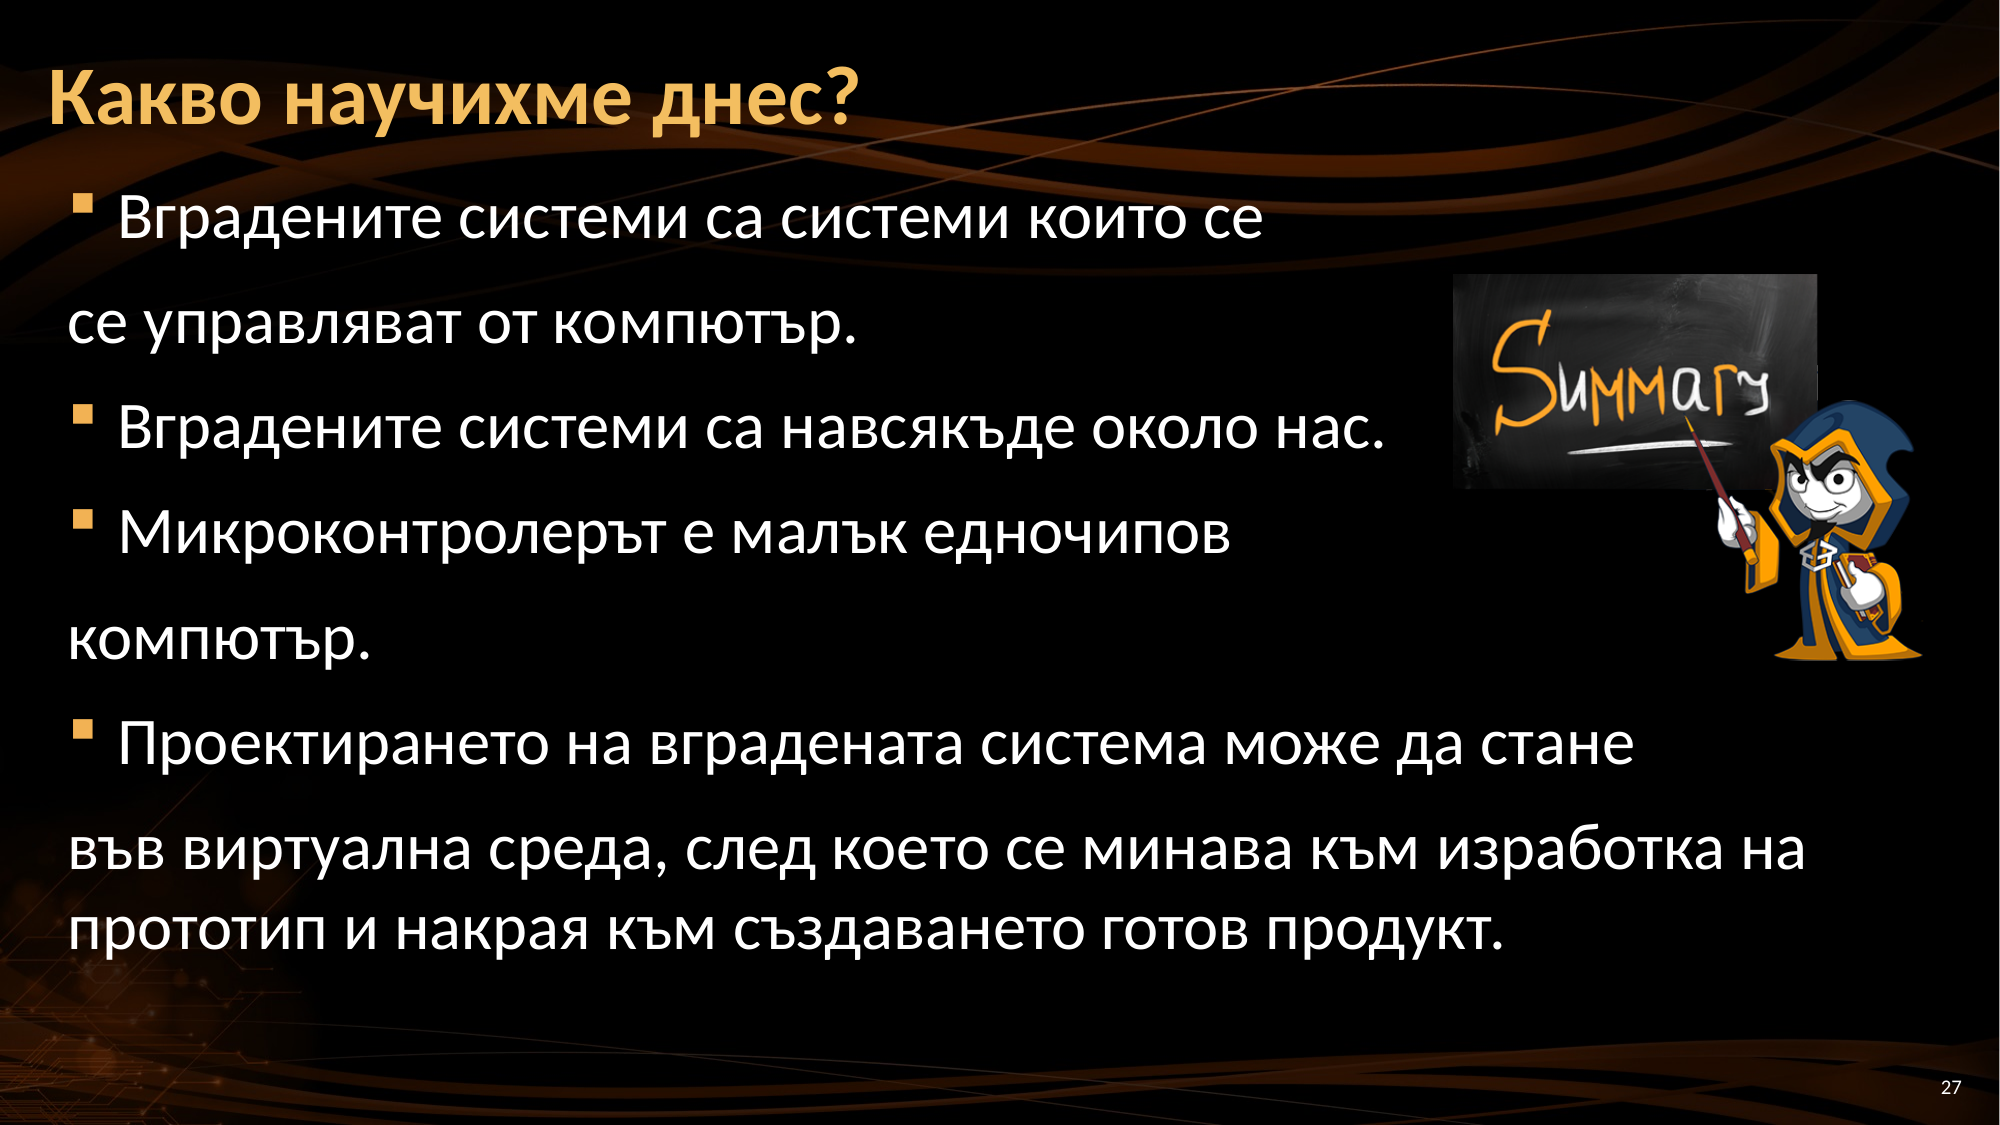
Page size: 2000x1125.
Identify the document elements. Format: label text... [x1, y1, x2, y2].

picture [0, 0, 2000, 1125]
list Вградените системи са системи които се се управляват от компютър. Вградените системи са навсякъде около нас. Микроконтролерът е малък едночипов компютър. Проектирането на вградената система може да стане във виртуална среда, след което се минава към изработка на прототип и накрая към създаването готов продукт. [49, 189, 1968, 1080]
title Какво научихме днес? [30, 6, 1968, 189]
slide_number 27 [1897, 1070, 1968, 1103]
